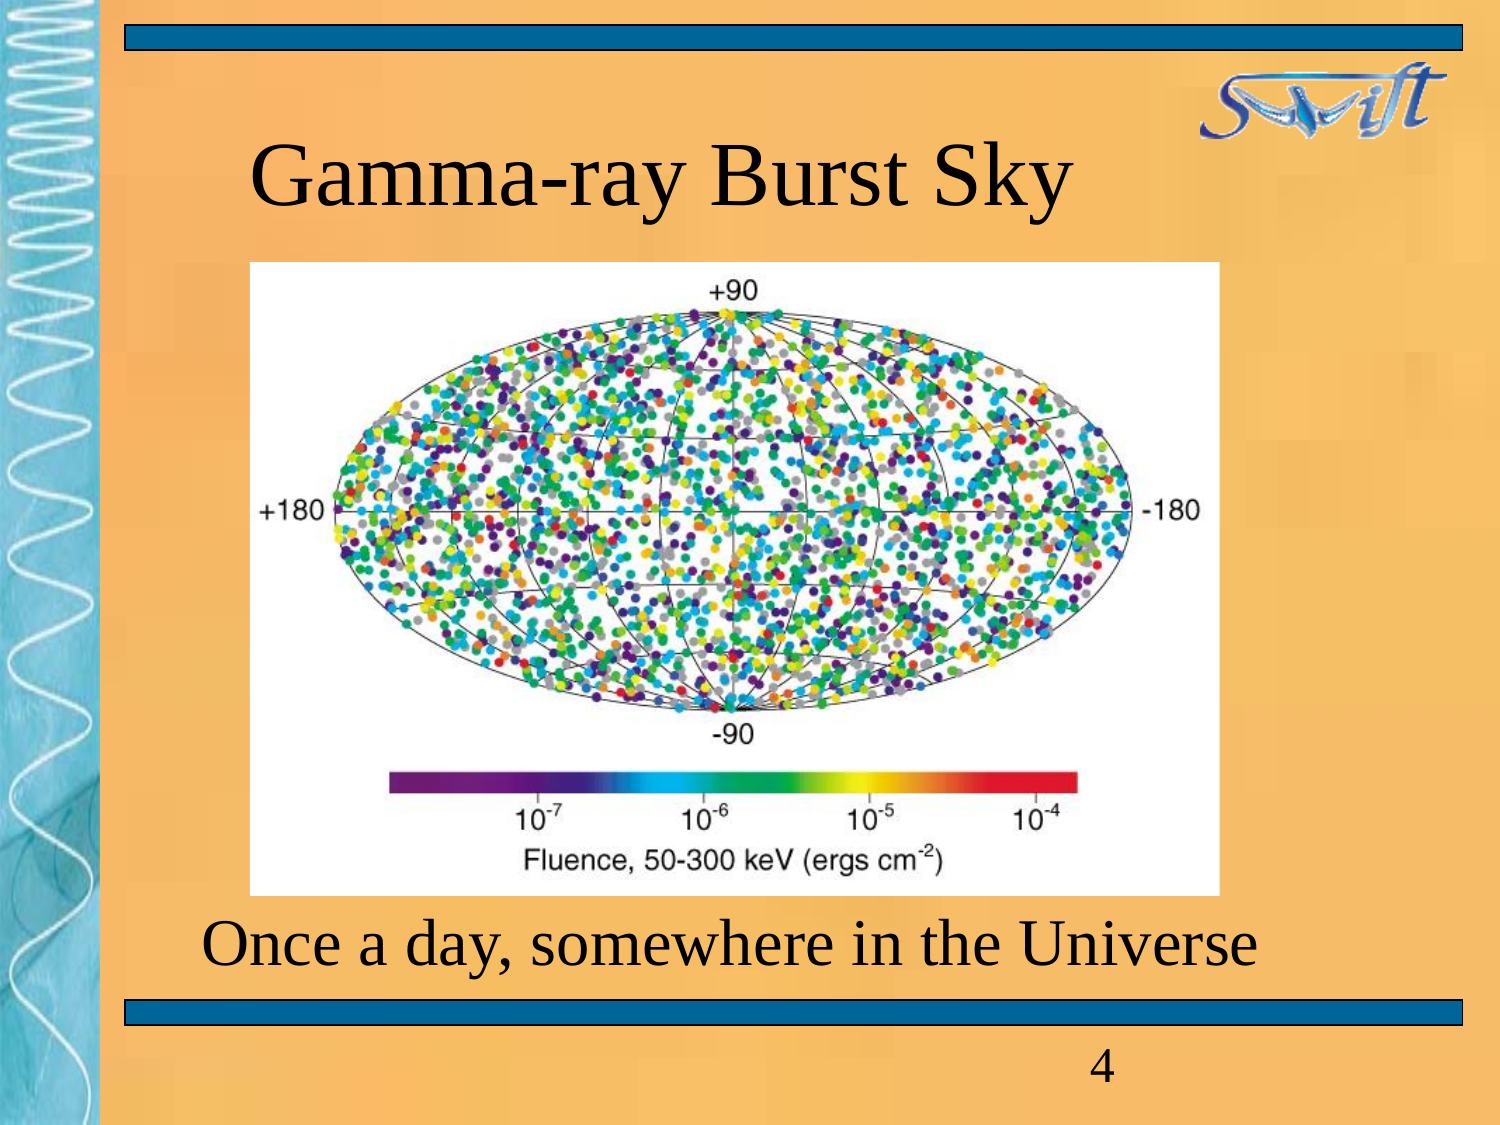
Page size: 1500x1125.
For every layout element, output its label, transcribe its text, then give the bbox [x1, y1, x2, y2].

slide_number [112, 1025, 425, 1100]
picture [0, 0, 1500, 1125]
title Gamma-ray Burst Sky [125, 75, 1200, 263]
list Once a day, somewhere in the Universe [125, 900, 1338, 988]
slide_number ‹#› [1074, 1025, 1388, 1100]
